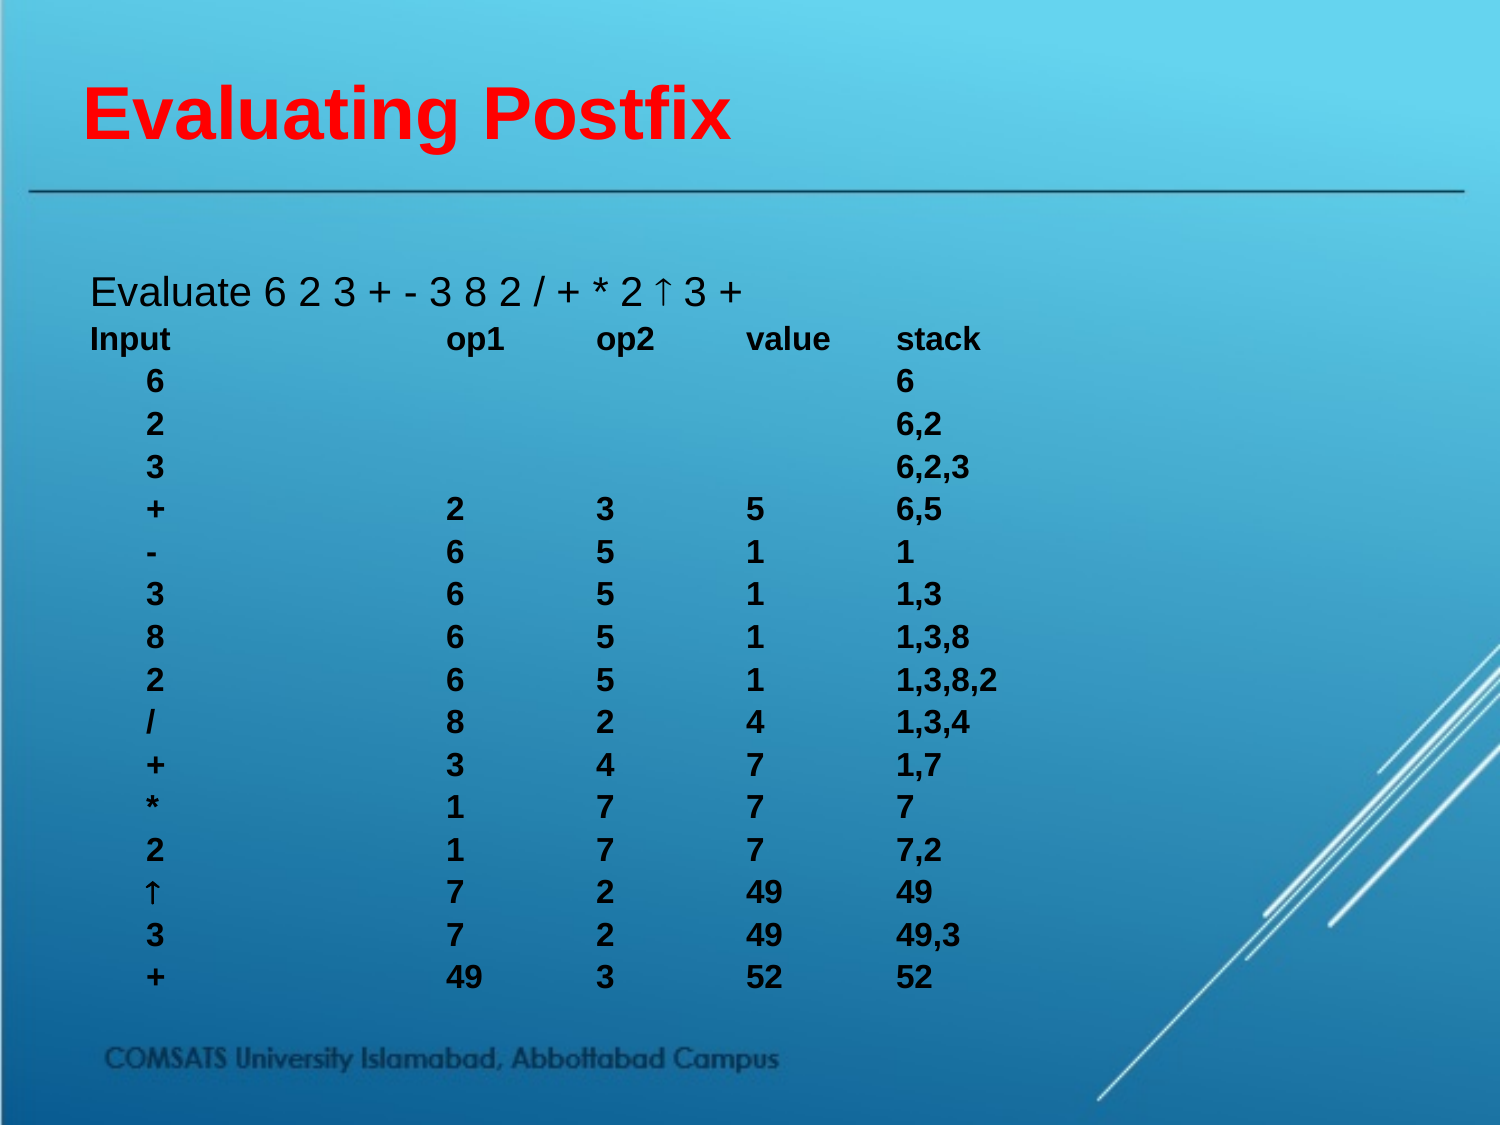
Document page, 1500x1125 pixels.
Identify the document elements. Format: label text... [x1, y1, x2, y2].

title Evaluating Postfix [67, 12, 1418, 163]
list Evaluate 6 2 3 + - 3 8 2 / + * 2  3 + Input op1 op2 value stack 6 6 2 6,2 3 6,2,3 + 2 3 5 6,5 - 6 5 1 1 3 6 5 1 1,3 8 6 5 1 1,3,8 2 6 5 1 1,3,8,2 / 8 2 4 1,3,4 + 3 4 7 1,7 * 1 7 7 7 2 1 7 7 7,2  7 2 49 49 3 7 2 49 49,3 + 49 3 52 52 [74, 262, 1425, 1038]
picture [0, 0, 1500, 1125]
